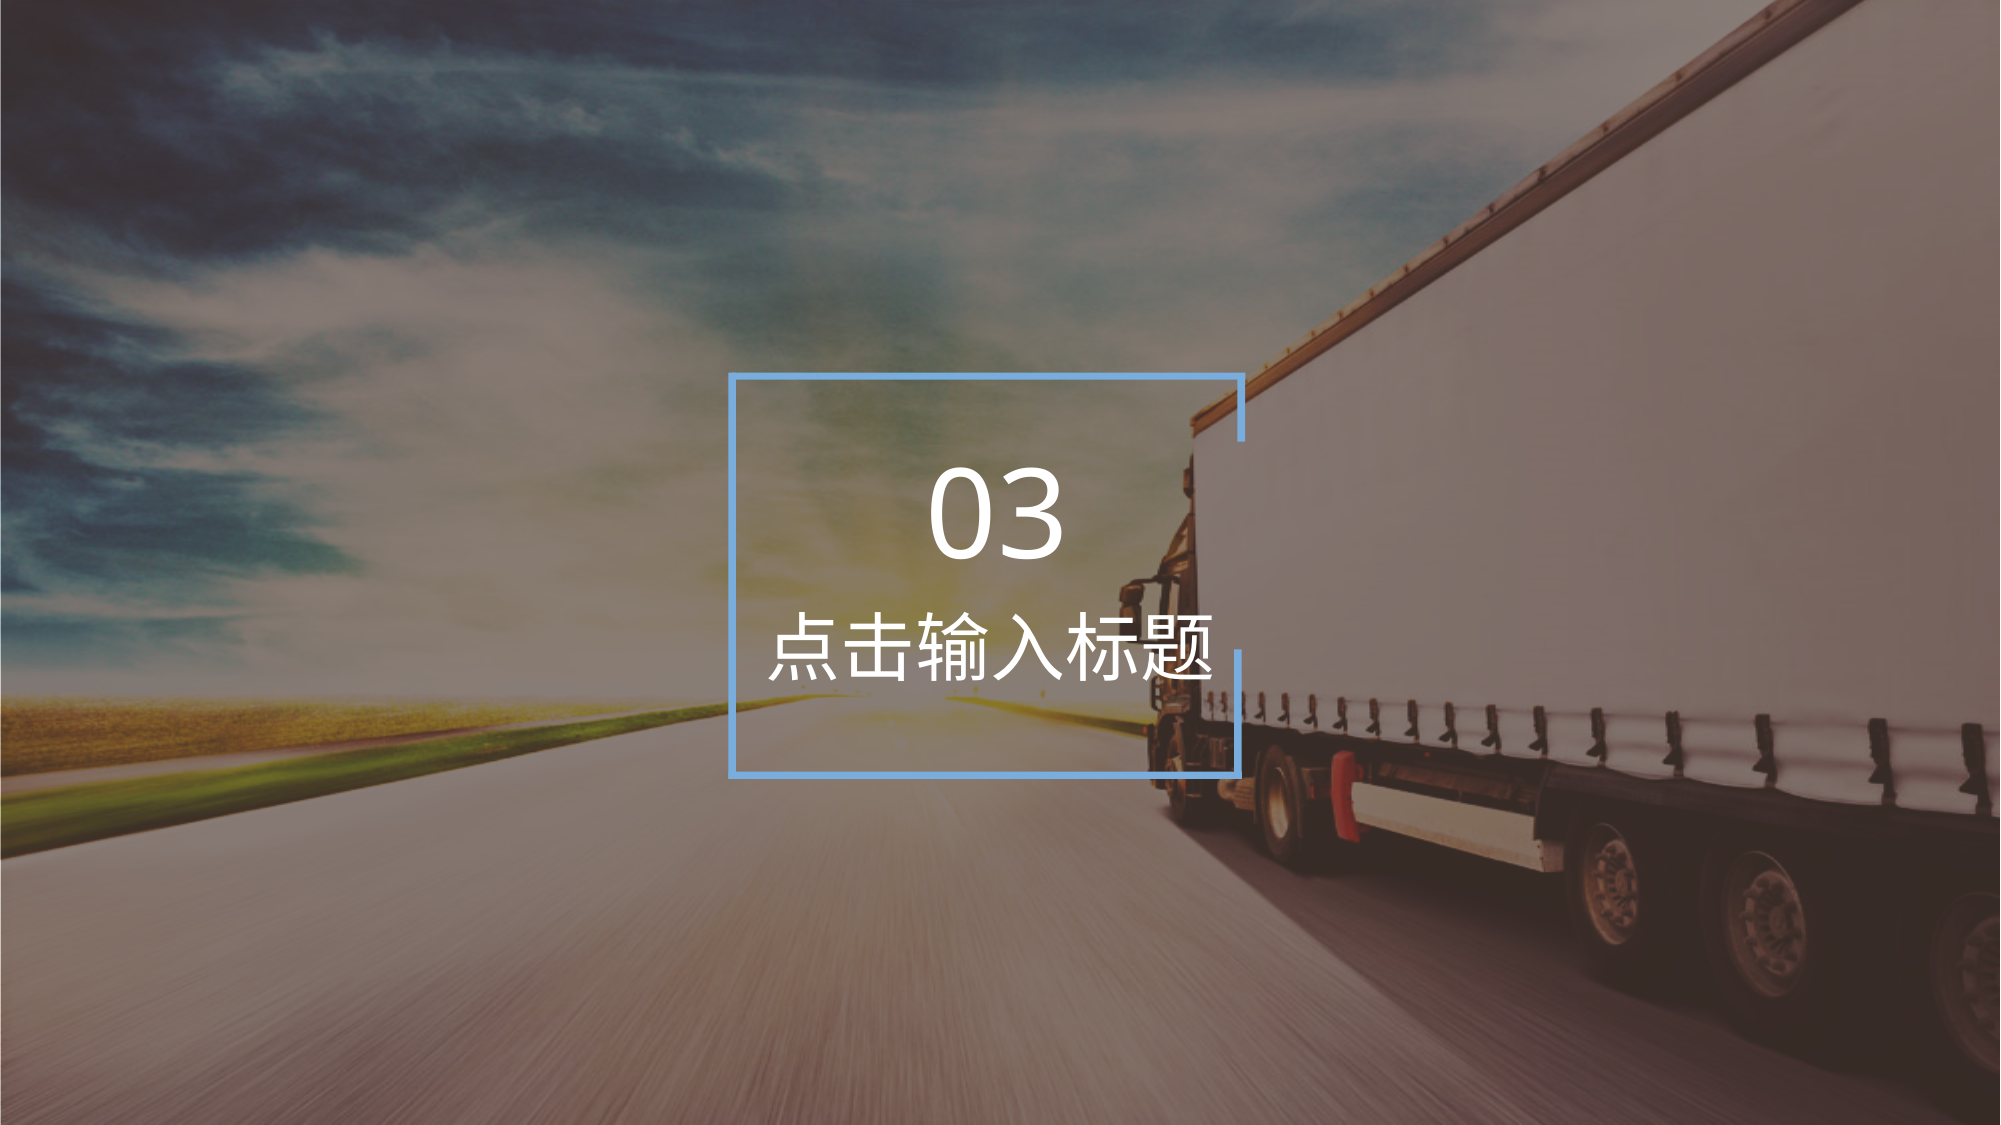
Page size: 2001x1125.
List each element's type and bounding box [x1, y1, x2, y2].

text_box [728, 372, 1246, 779]
text_box [0, 0, 2000, 1125]
